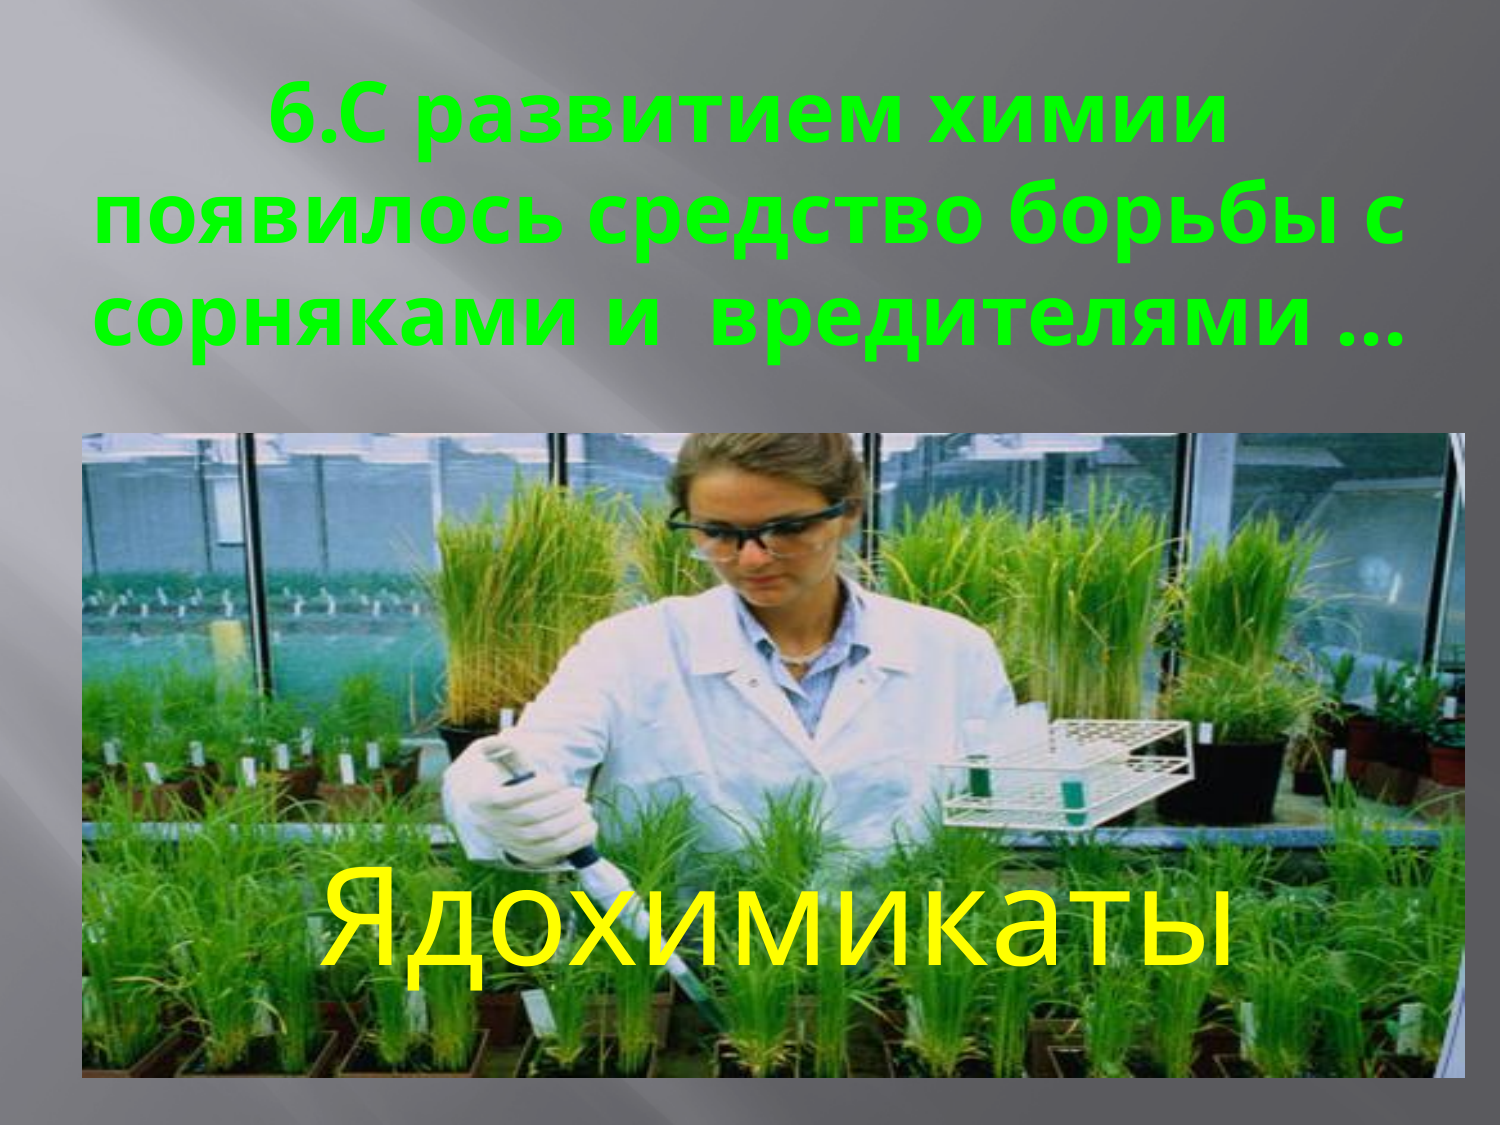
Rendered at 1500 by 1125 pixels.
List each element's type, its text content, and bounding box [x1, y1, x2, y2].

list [81, 433, 1466, 1079]
title 6.С развитием химии появилось средство борьбы с сорняками и вредителями … [75, 45, 1425, 375]
